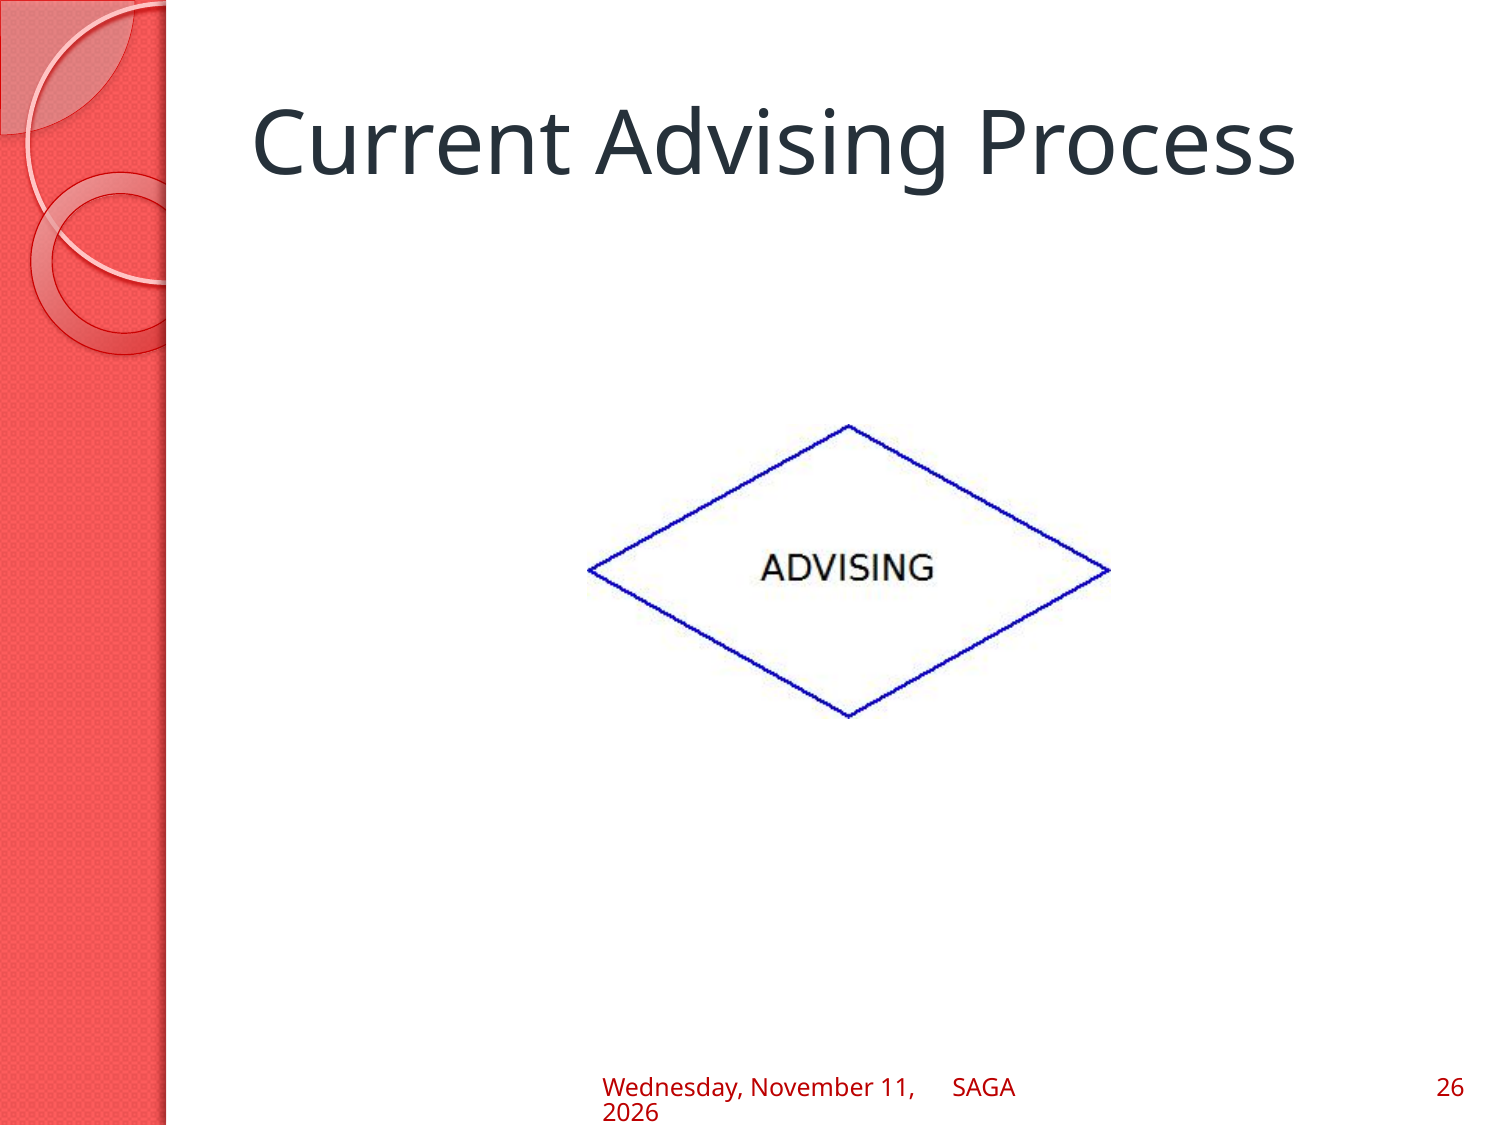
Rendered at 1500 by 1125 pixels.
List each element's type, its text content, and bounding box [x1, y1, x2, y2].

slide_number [587, 1034, 937, 1113]
picture [587, 424, 1112, 719]
slide_number 26 [1413, 1034, 1488, 1113]
footer SAGA [937, 1034, 1413, 1113]
title Current Advising Process [235, 45, 1466, 233]
